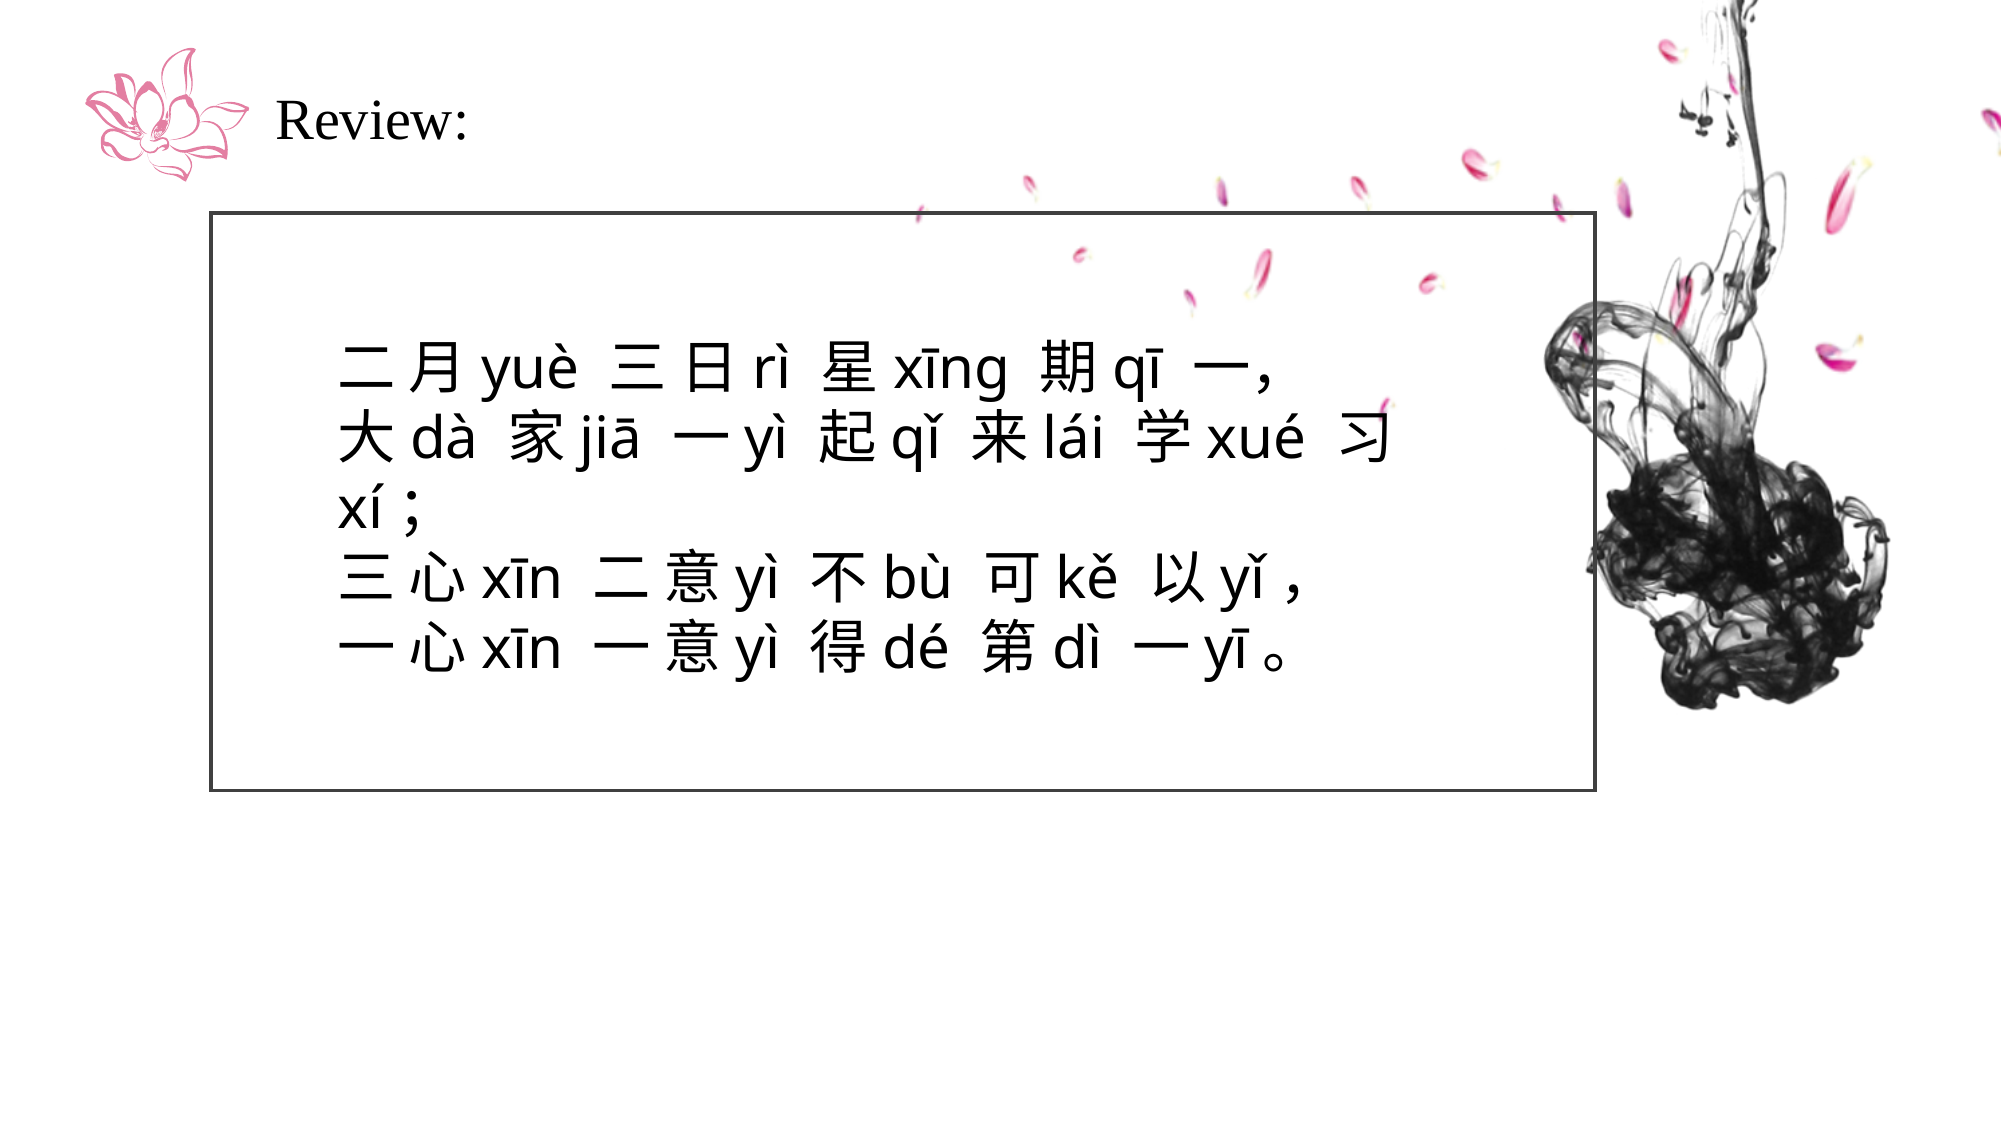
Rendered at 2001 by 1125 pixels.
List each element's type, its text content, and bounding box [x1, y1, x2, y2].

picture [792, 0, 2001, 715]
text_box Review: [260, 73, 792, 159]
text_box 二 月yuè 三 日rì 星xīng 期qī 一， 大dà 家jiā 一yì 起qǐ 来lái 学xué 习xí； 三 心xīn 二 意yì 不bù 可kě 以yǐ， 一 心xīn 一 意yì 得dé 第dì 一yī。 [323, 322, 1343, 687]
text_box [83, 43, 250, 183]
text_box [210, 212, 1596, 792]
